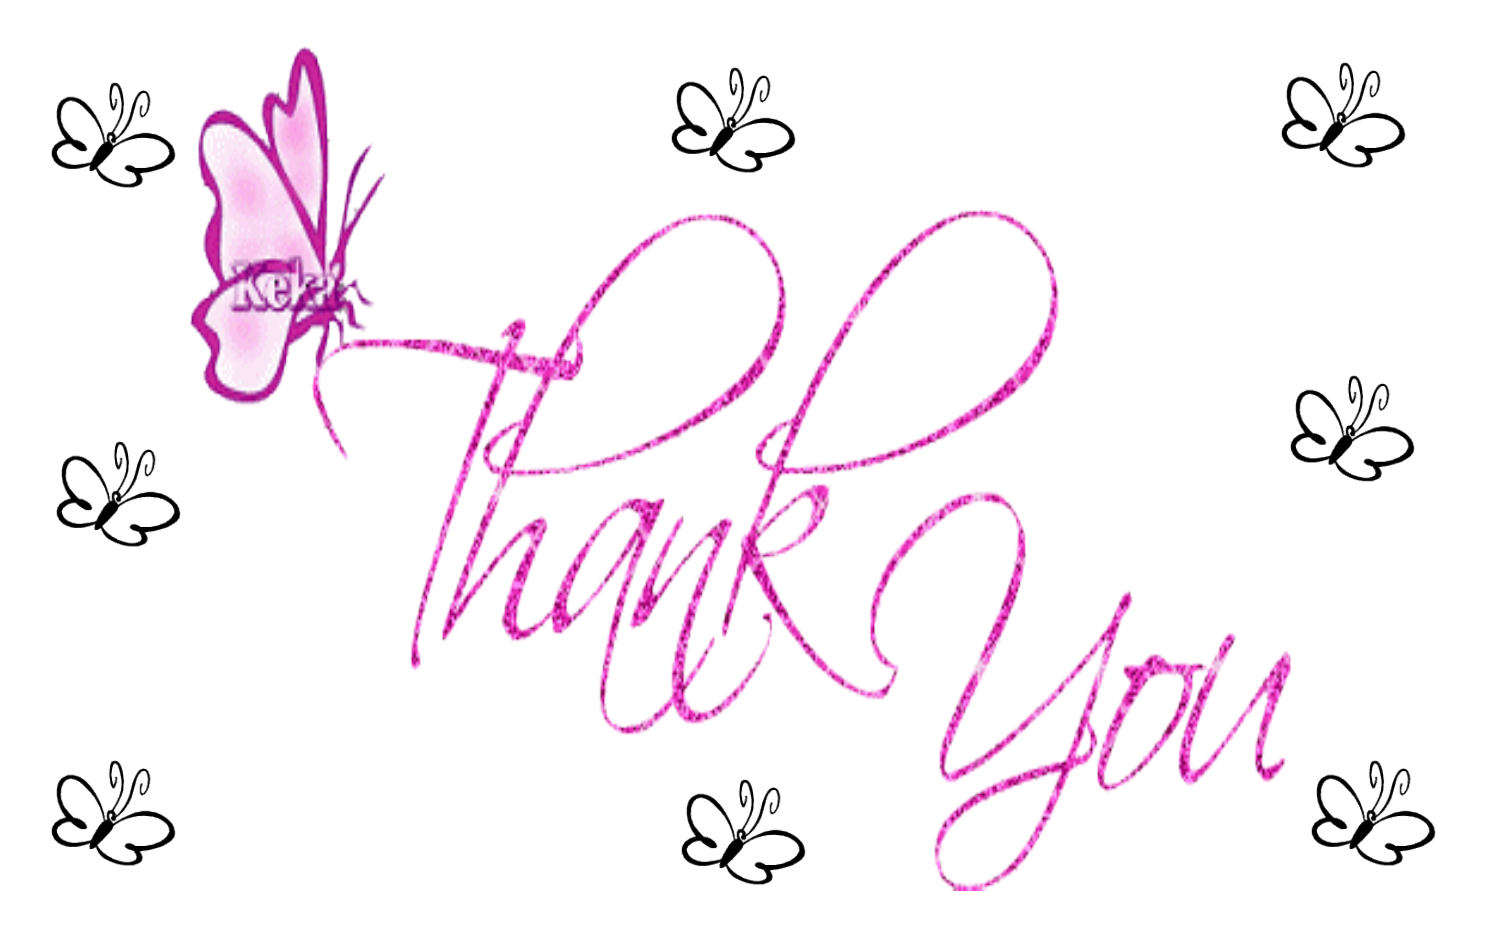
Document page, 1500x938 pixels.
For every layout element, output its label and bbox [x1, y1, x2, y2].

picture [187, 46, 1416, 910]
picture [1304, 759, 1437, 891]
picture [44, 81, 177, 213]
picture [50, 440, 182, 572]
picture [44, 759, 177, 891]
